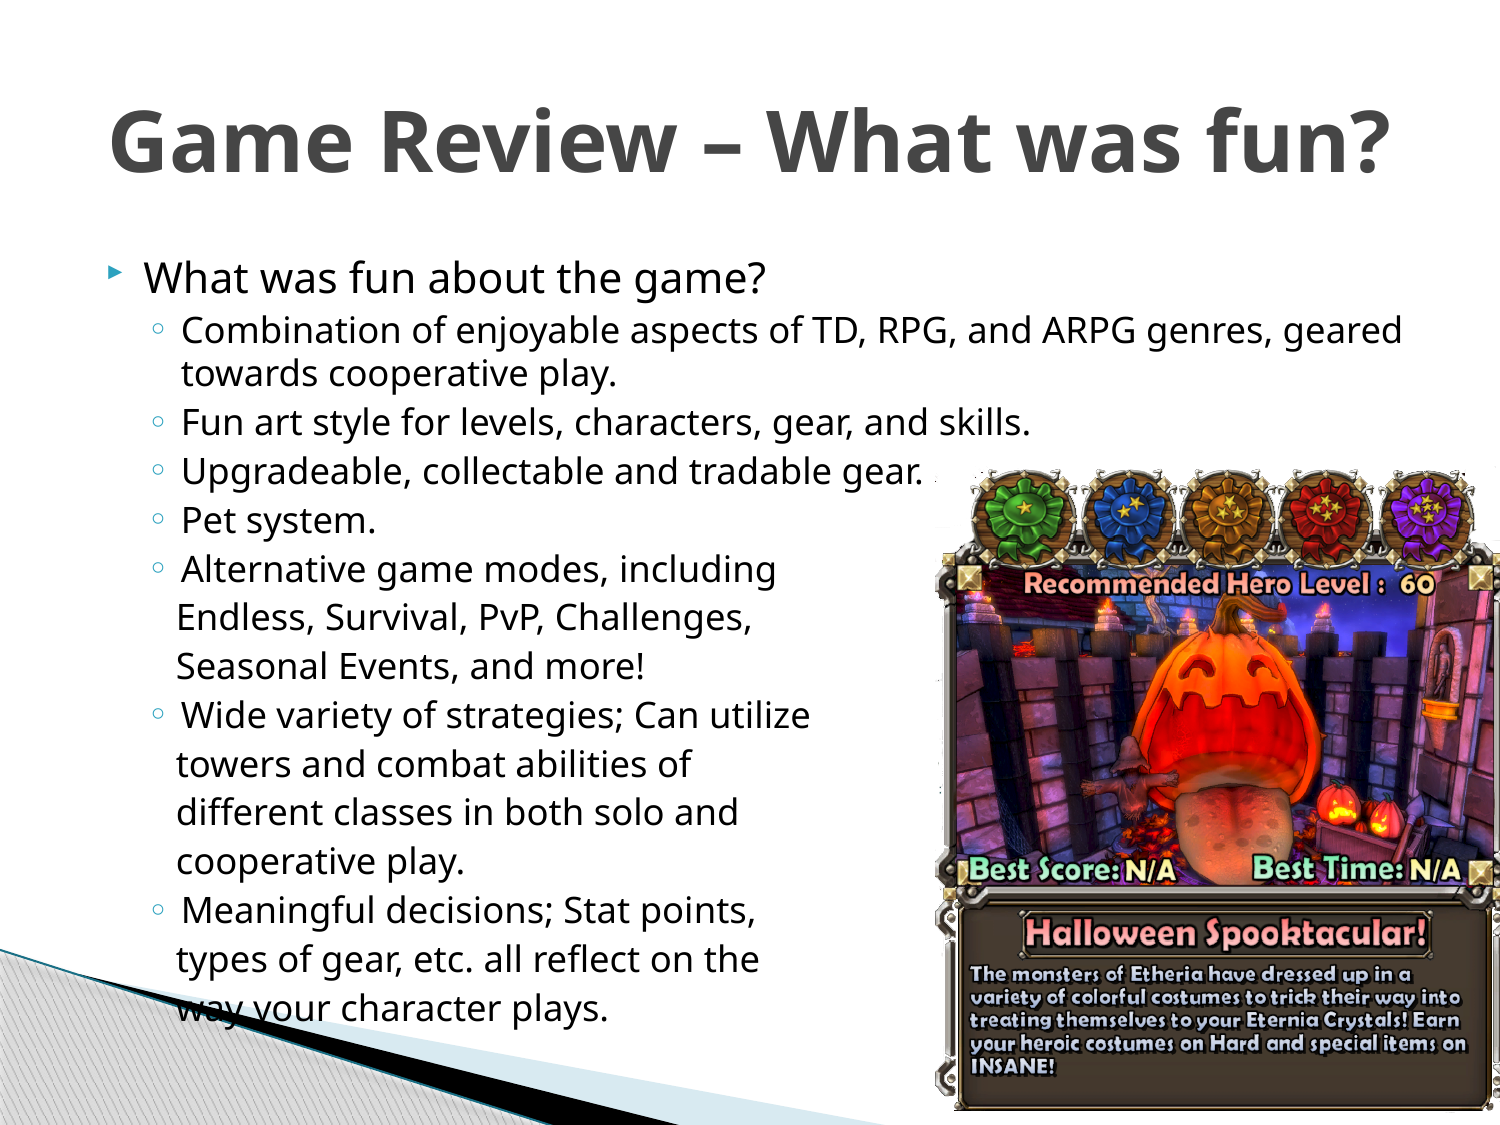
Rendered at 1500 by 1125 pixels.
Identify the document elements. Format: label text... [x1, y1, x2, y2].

title Game Review – What was fun? [75, 45, 1425, 233]
list What was fun about the game? Combination of enjoyable aspects of TD, RPG, and ARPG genres, geared towards cooperative play. Fun art style for levels, characters, gear, and skills. Upgradeable, collectable and tradable gear. Pet system. Alternative game modes, including Endless, Survival, PvP, Challenges, Seasonal Events, and more! Wide variety of strategies; Can utilize towers and combat abilities of different classes in both solo and cooperative play. Meaningful decisions; Stat points, types of gear, etc. all reflect on the way your character plays. [75, 243, 1425, 1038]
picture [912, 437, 1500, 1125]
